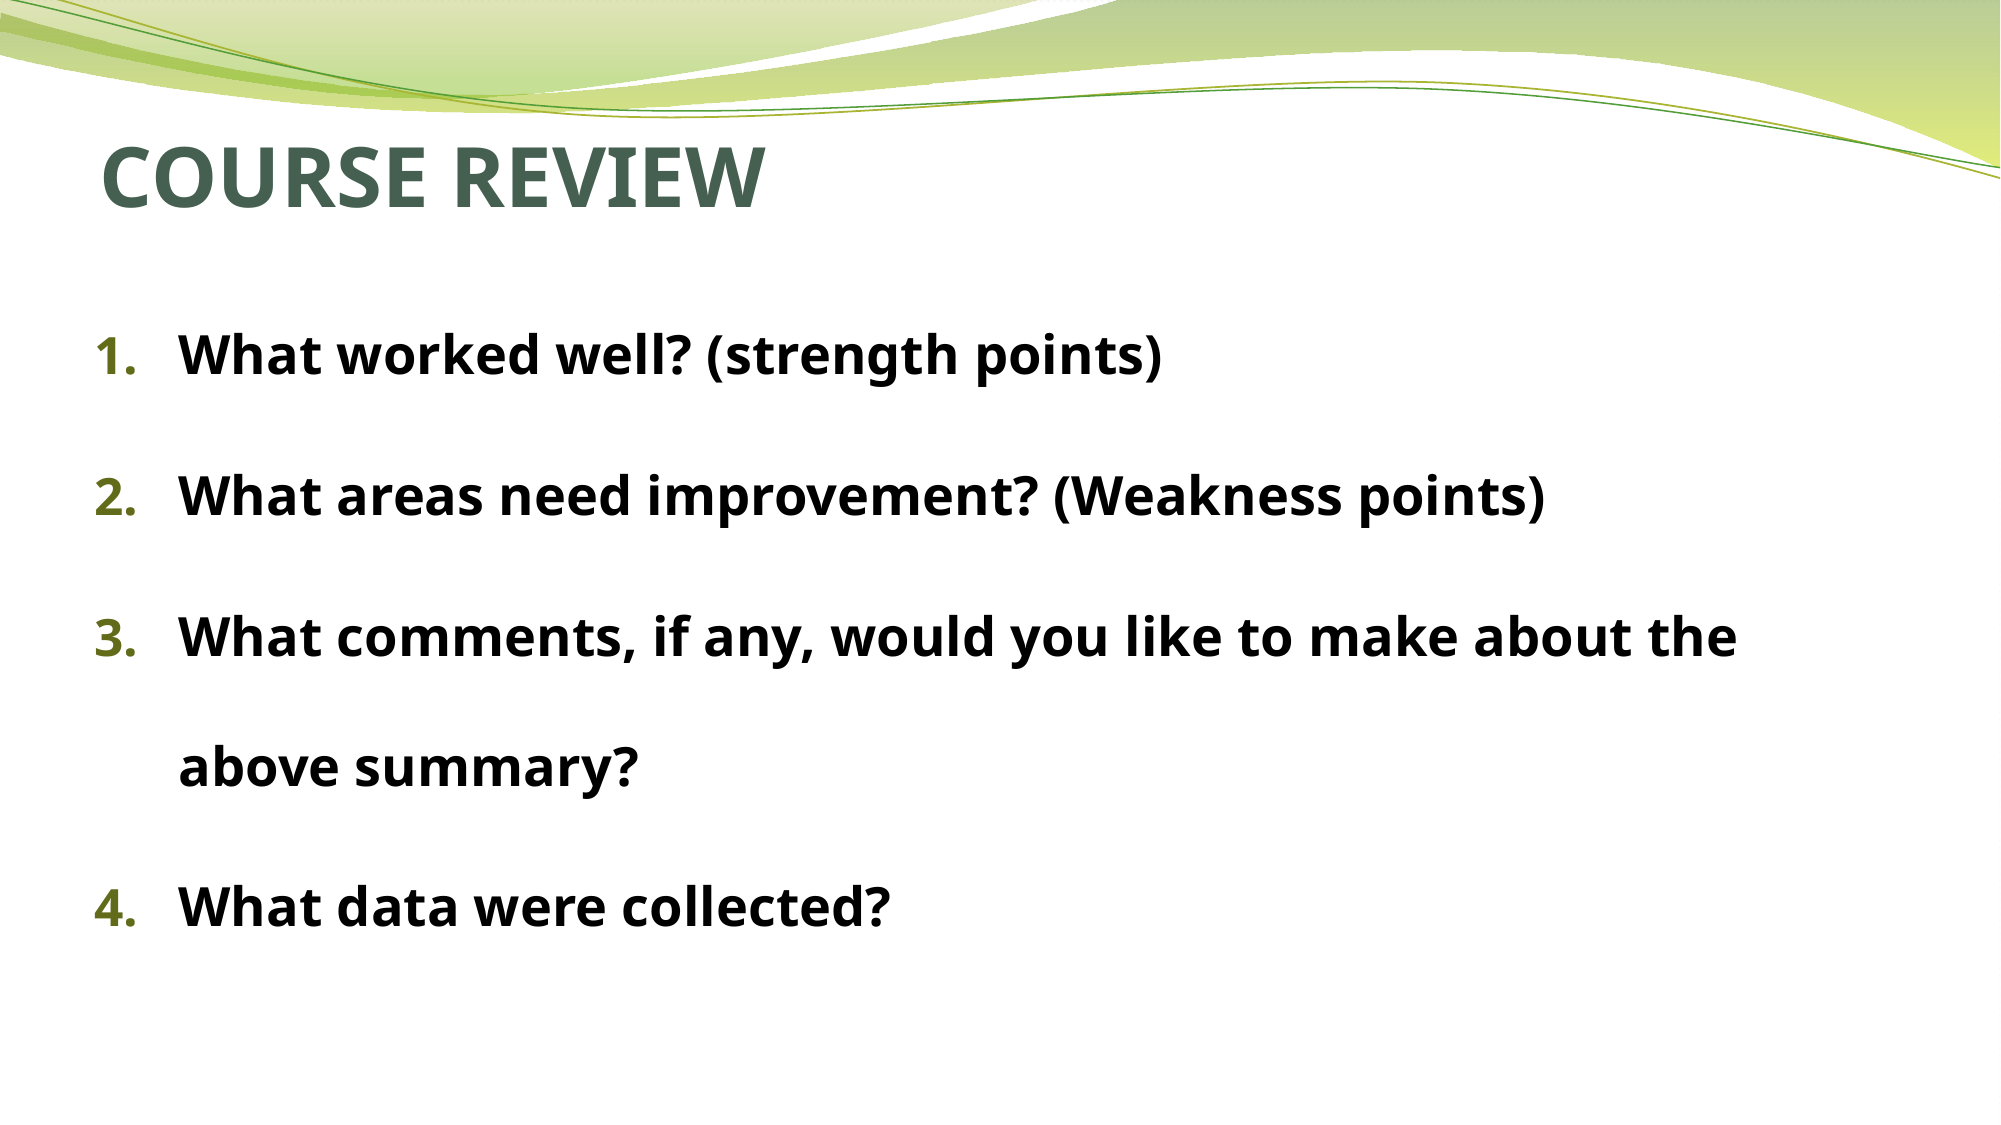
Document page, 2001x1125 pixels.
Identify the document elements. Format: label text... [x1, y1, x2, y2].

title COURSE REVIEW [100, 115, 1900, 224]
list What worked well? (strength points) What areas need improvement? (Weakness points) What comments, if any, would you like to make about the above summary? What data were collected? [79, 248, 1880, 969]
